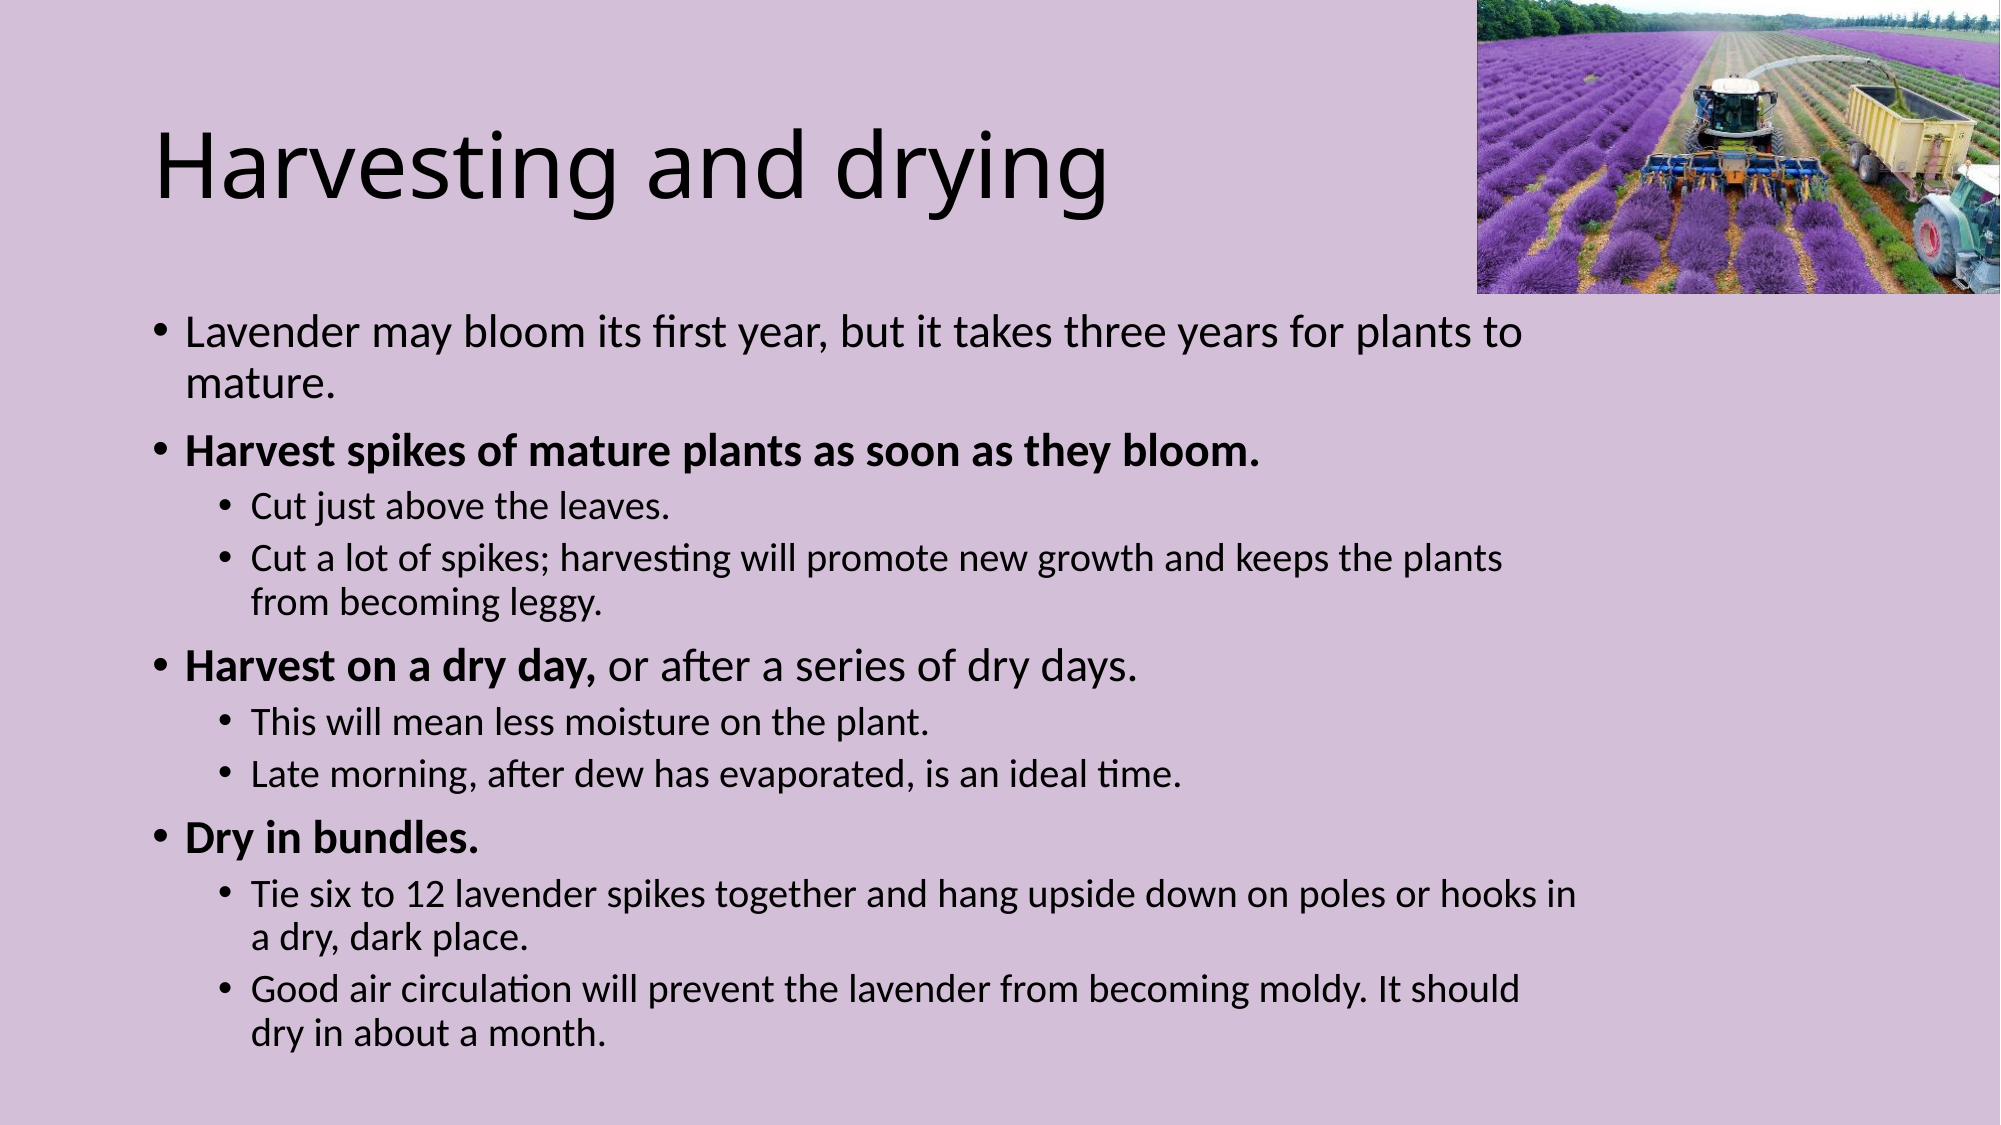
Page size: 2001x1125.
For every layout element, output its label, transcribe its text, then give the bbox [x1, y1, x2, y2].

title Harvesting and drying [137, 59, 1477, 278]
picture [1477, 0, 2000, 294]
list Lavender may bloom its first year, but it takes three years for plants to mature. Harvest spikes of mature plants as soon as they bloom. Cut just above the leaves. Cut a lot of spikes; harvesting will promote new growth and keeps the plants from becoming leggy. Harvest on a dry day, or after a series of dry days. This will mean less moisture on the plant. Late morning, after dew has evaporated, is an ideal time. Dry in bundles. Tie six to 12 lavender spikes together and hang upside down on poles or hooks in a dry, dark place. Good air circulation will prevent the lavender from becoming moldy. It should dry in about a month. [137, 299, 1600, 1066]
